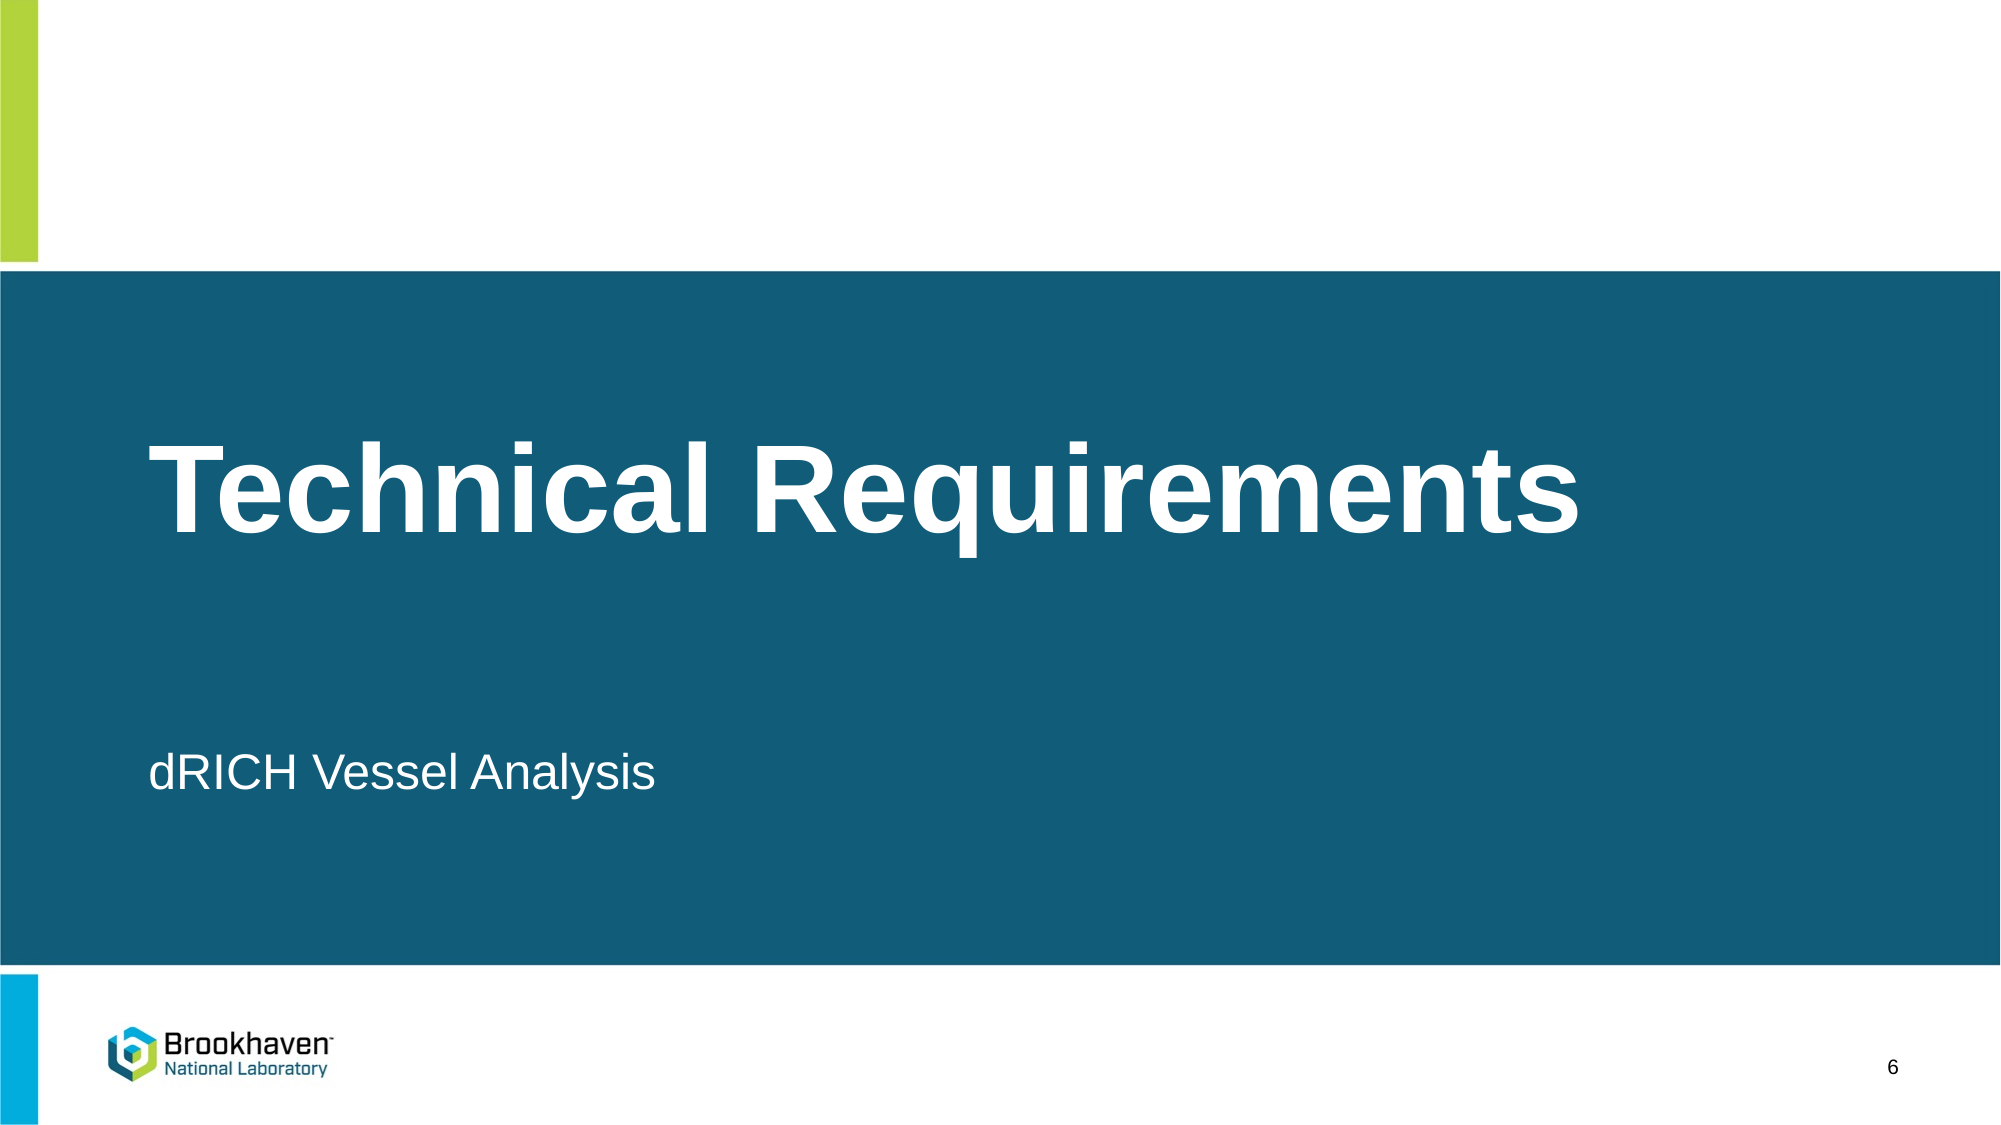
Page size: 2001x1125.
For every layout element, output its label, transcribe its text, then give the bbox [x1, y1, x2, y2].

slide_number 6 [1835, 1036, 1907, 1097]
list dRICH Vessel Analysis [133, 738, 1829, 946]
picture [0, 0, 2001, 1125]
title Technical Requirements [133, 416, 1829, 737]
